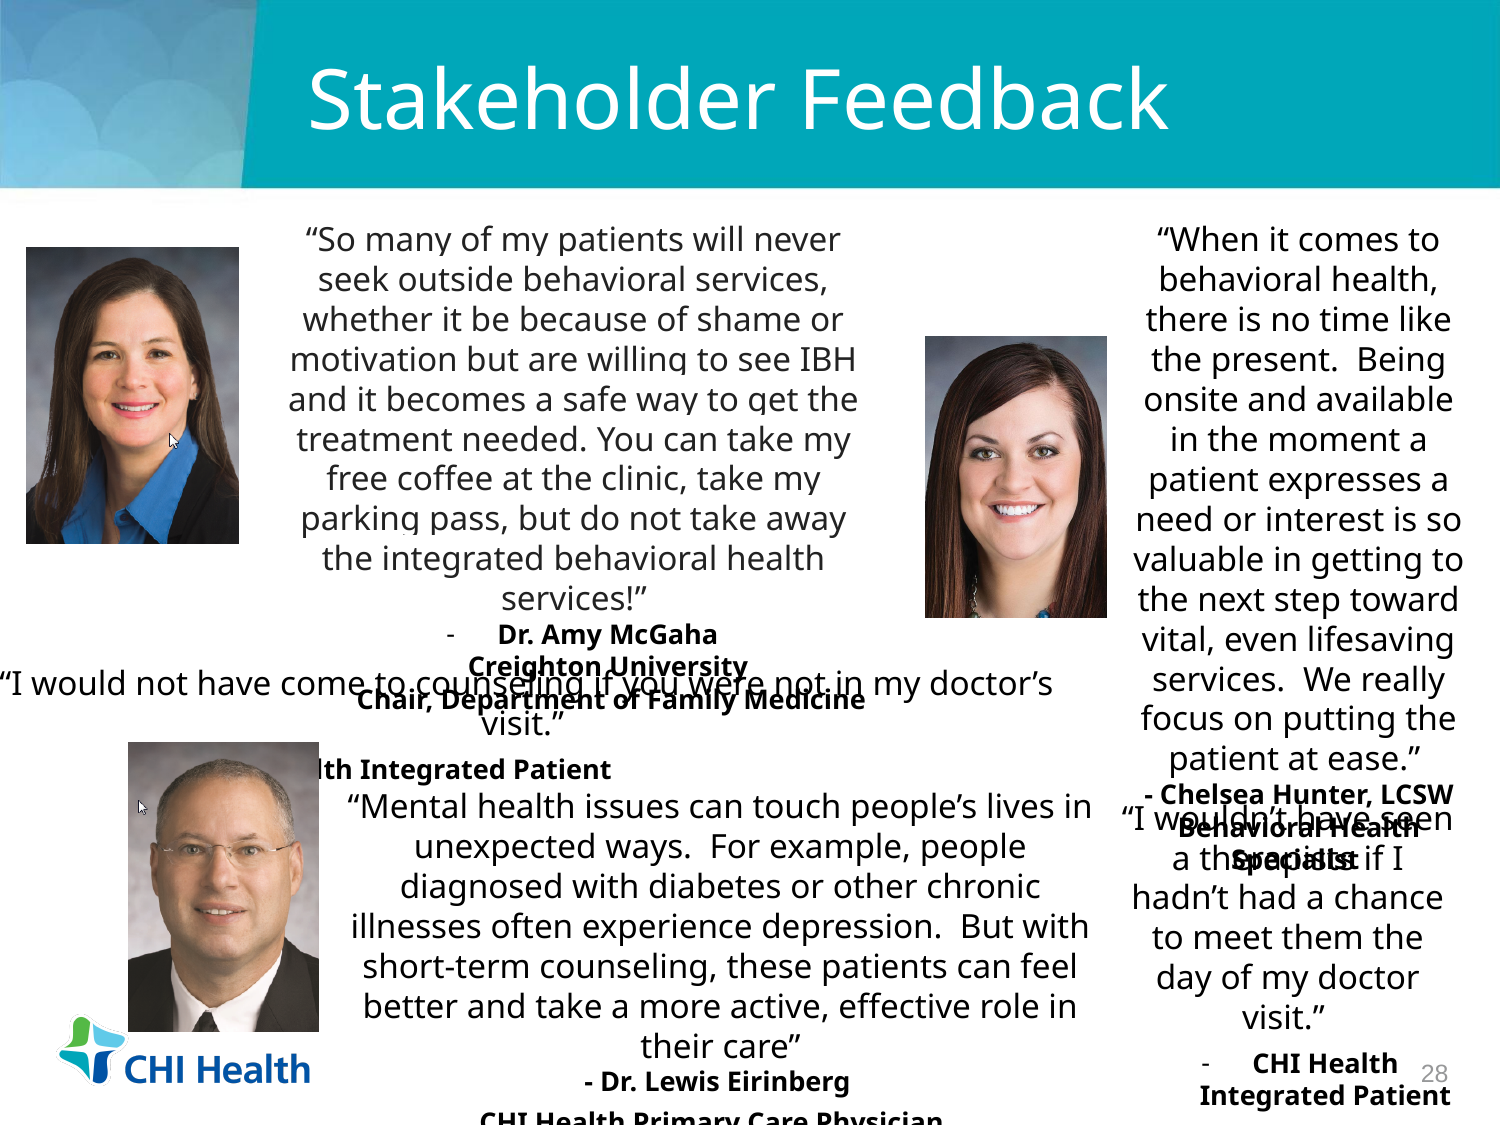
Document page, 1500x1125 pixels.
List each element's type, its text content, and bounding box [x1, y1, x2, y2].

list “I would not have come to counseling if you were not in my doctor’s visit.” - CHI Health Integrated Patient [0, 654, 1087, 777]
list “When it comes to behavioral health, there is no time like the present. Being onsite and available in the moment a patient expresses a need or interest is so valuable in getting to the next step toward vital, even lifesaving services. We really focus on putting the patient at ease.” - Chelsea Hunter, LCSW Behavioral Health Specialist [1110, 211, 1488, 860]
list “Mental health issues can touch people’s lives in unexpected ways. For example, people diagnosed with diabetes or other chronic illnesses often experience depression. But with short-term counseling, these patients can feel better and take a more active, effective role in their care” - Dr. Lewis Eirinberg CHI Health Primary Care Physician [330, 777, 1112, 1125]
picture [0, 742, 330, 1125]
title Stakeholder Feedback [292, 29, 1412, 164]
list “I wouldn’t have seen a therapists if I hadn’t had a chance to meet them the day of my doctor visit.” CHI Health Integrated Patient [1112, 860, 1470, 1100]
text_box “So many of my patients will never seek outside behavioral services, whether it be because of shame or motivation but are willing to see IBH and it becomes a safe way to get the treatment needed. You can take my free coffee at the clinic, take my parking pass, but do not take away the integrated behavioral health services!” Dr. Amy McGaha Creighton University Chair, Department of Family Medicine [263, 203, 884, 730]
picture [0, 0, 1500, 1125]
